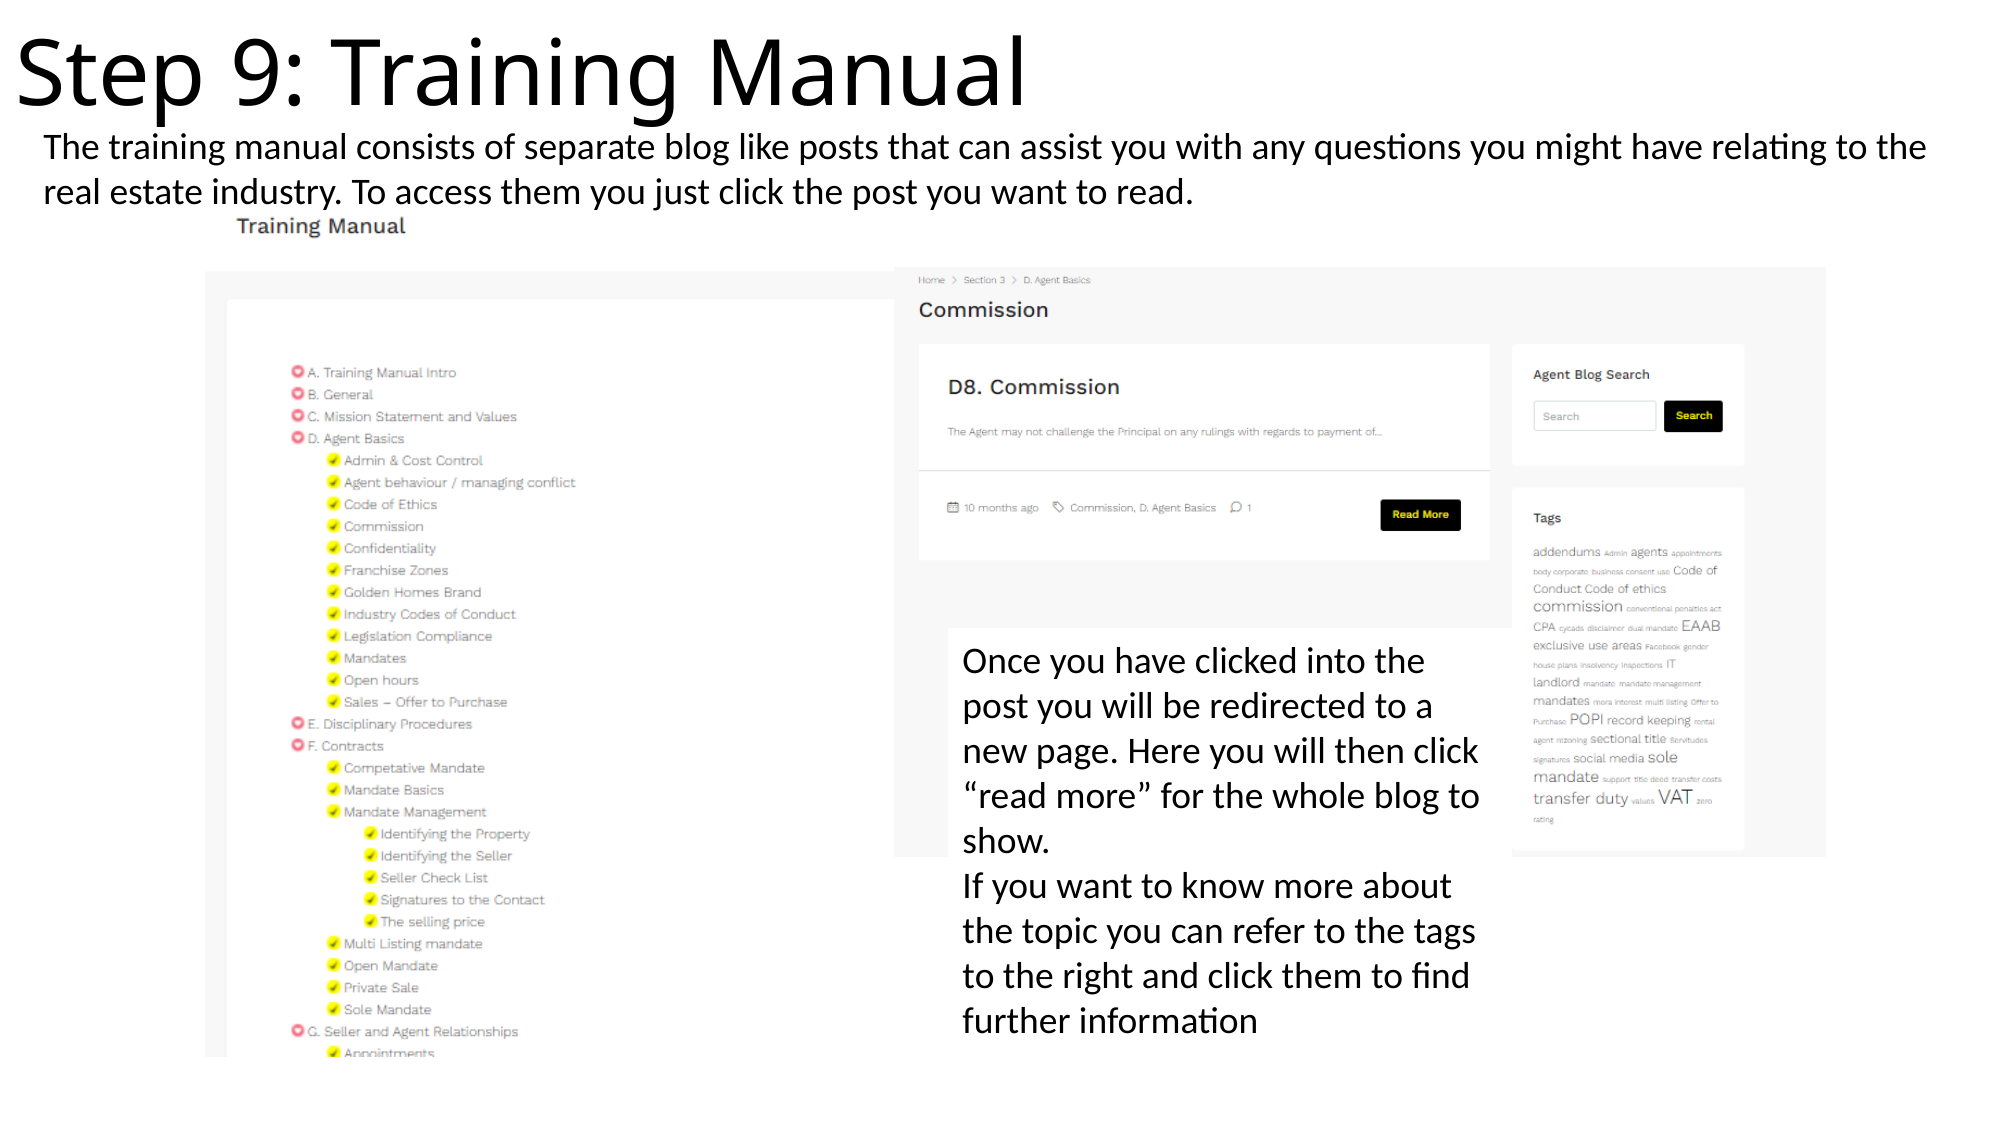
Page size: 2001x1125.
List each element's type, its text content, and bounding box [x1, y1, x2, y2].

picture [205, 199, 1826, 1057]
text_box The training manual consists of separate blog like posts that can assist you with any questions you might have relating to the real estate industry. To access them you just click the post you want to read. [28, 114, 1972, 219]
title Step 9: Training Manual [0, 0, 1725, 185]
